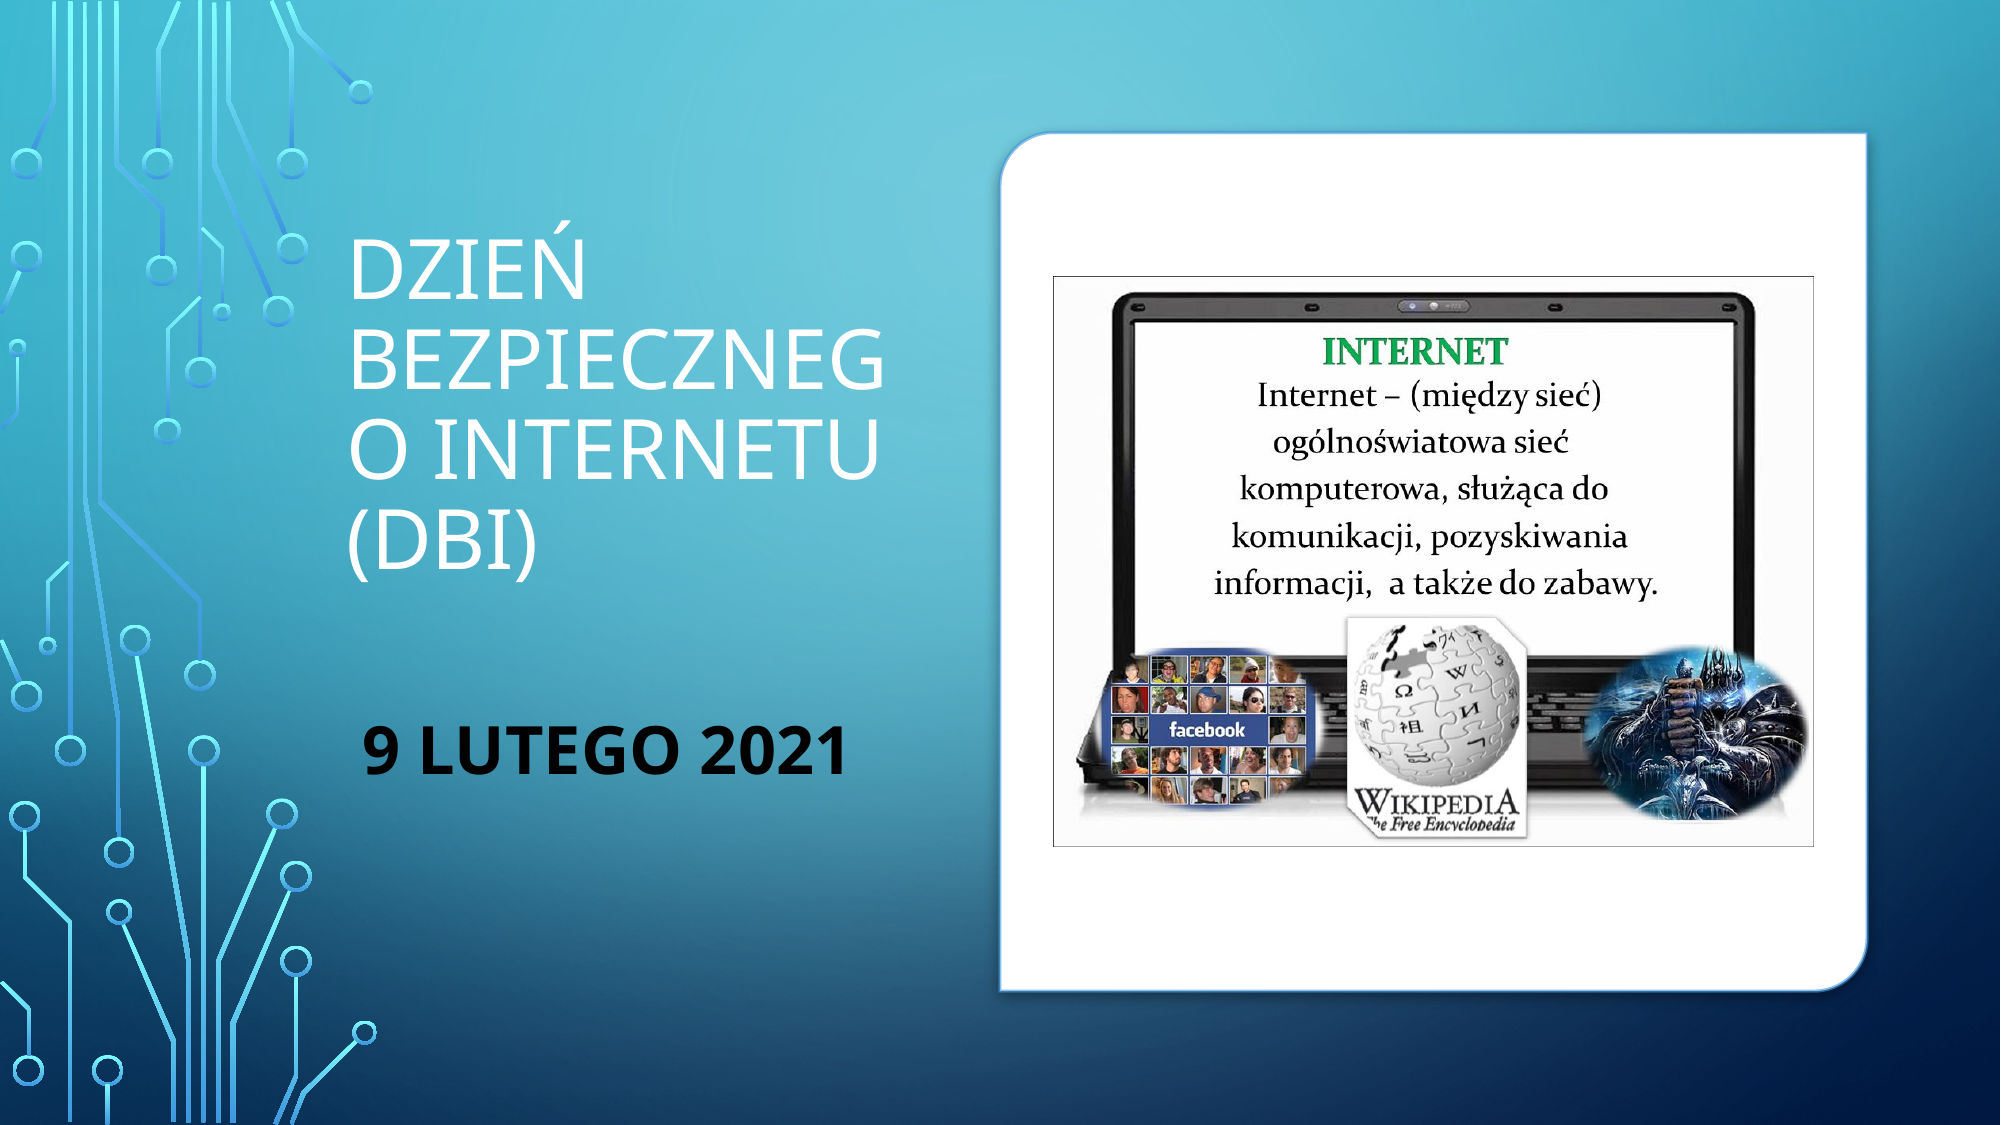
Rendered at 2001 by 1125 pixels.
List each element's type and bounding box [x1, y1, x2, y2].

text_box [0, 0, 379, 1125]
picture [379, 0, 2000, 1125]
